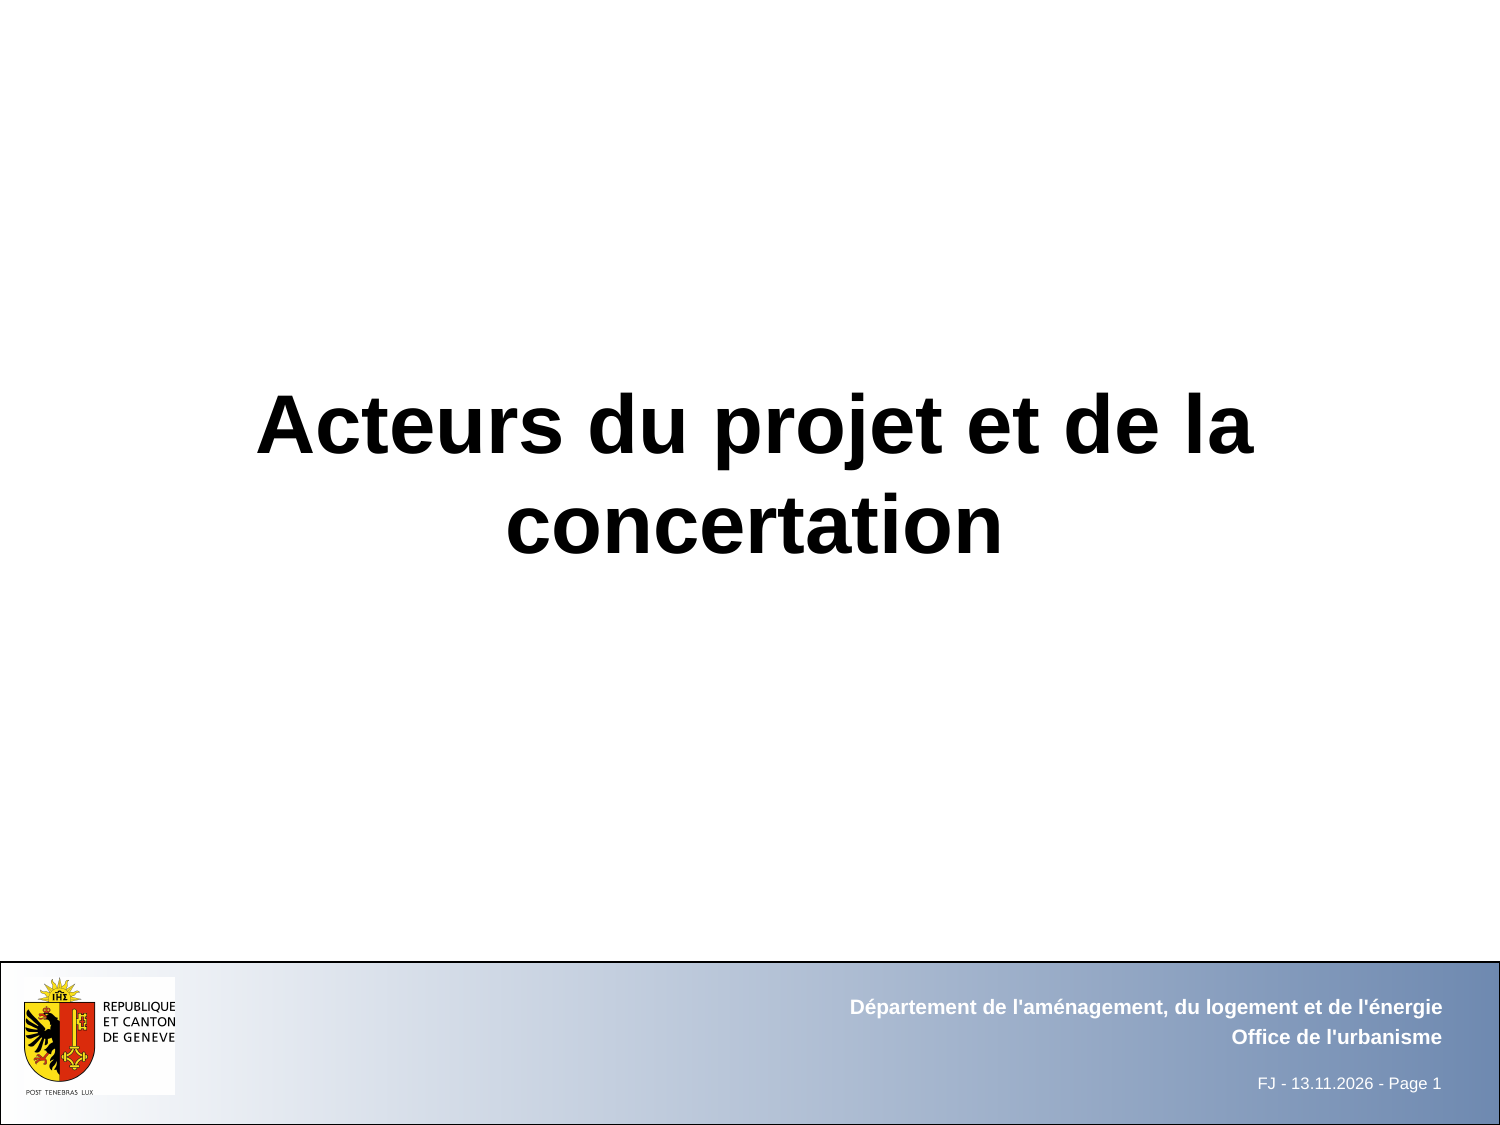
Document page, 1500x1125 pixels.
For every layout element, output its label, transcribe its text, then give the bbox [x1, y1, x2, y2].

slide_number Office de l'urbanisme [229, 1015, 1458, 1033]
picture [24, 977, 175, 1095]
footer Département de l'aménagement, du logement et de l'énergie [228, 986, 1458, 1005]
title Acteurs du projet et de la concertation [64, 349, 1447, 591]
